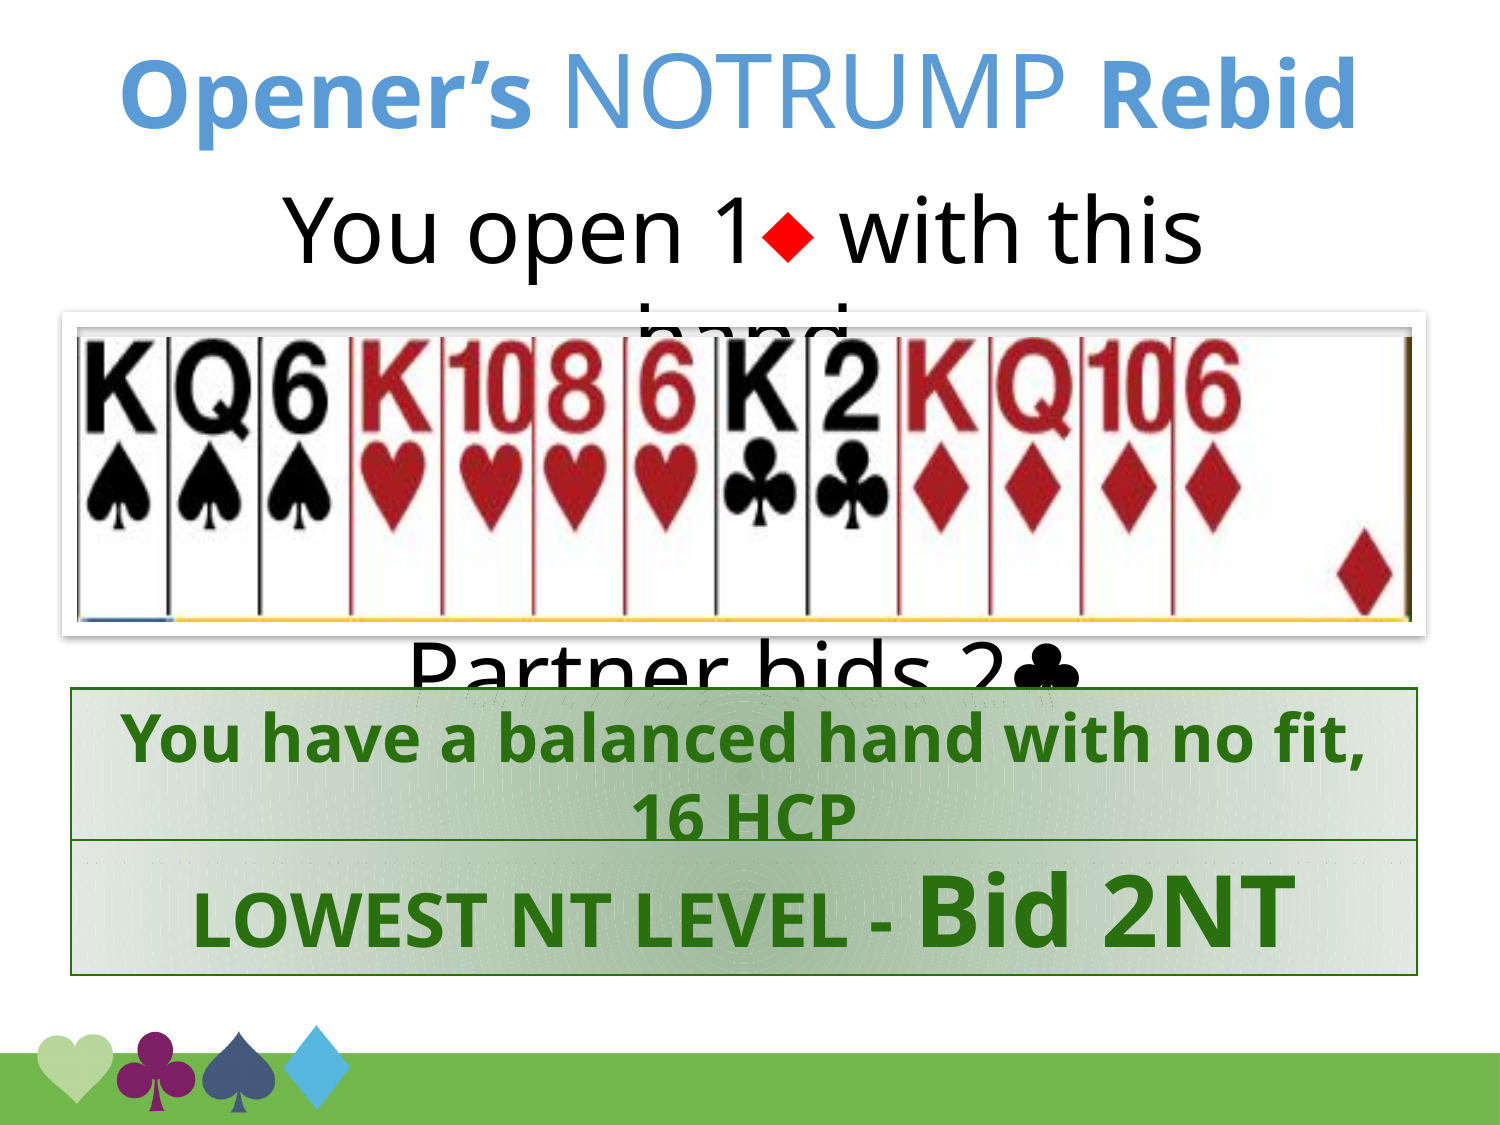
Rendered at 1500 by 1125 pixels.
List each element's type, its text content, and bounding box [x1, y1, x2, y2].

picture [0, 1025, 1500, 1125]
text_box You have a balanced hand with no fit, 16 HCP [70, 687, 1418, 839]
picture [76, 326, 1412, 622]
title Opener’s NOTRUMP Rebid [76, 30, 1427, 159]
text_box Partner bids 2 [82, 645, 1406, 687]
text_box LOWEST NT LEVEL - Bid 2NT [70, 839, 1418, 976]
text_box You open 1 with this hand [177, 164, 1311, 309]
